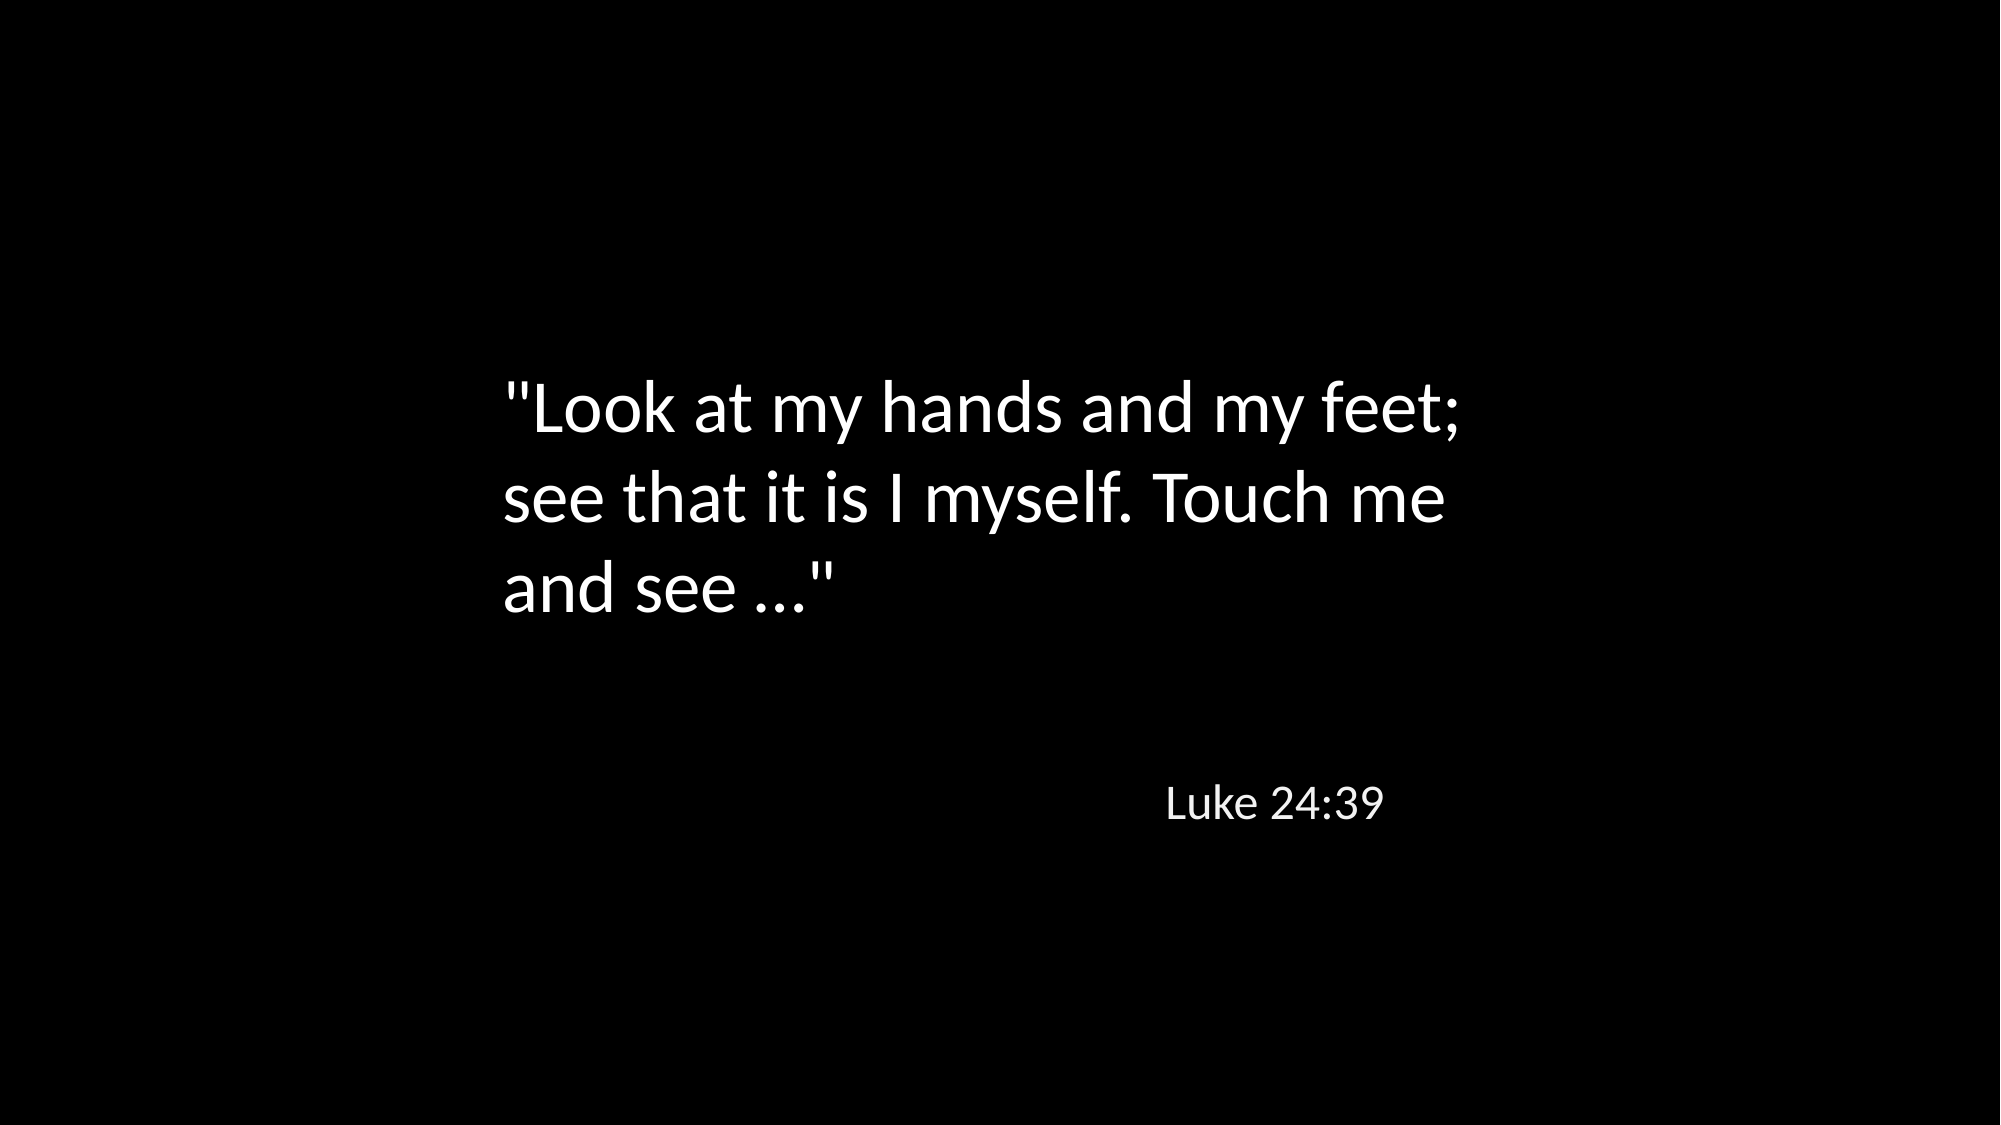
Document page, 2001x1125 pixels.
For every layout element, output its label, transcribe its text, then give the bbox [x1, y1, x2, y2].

text_box Luke 24:39 [999, 762, 1550, 838]
text_box "Look at my hands and my feet; see that it is I myself. Touch me and see …" [487, 349, 1575, 635]
